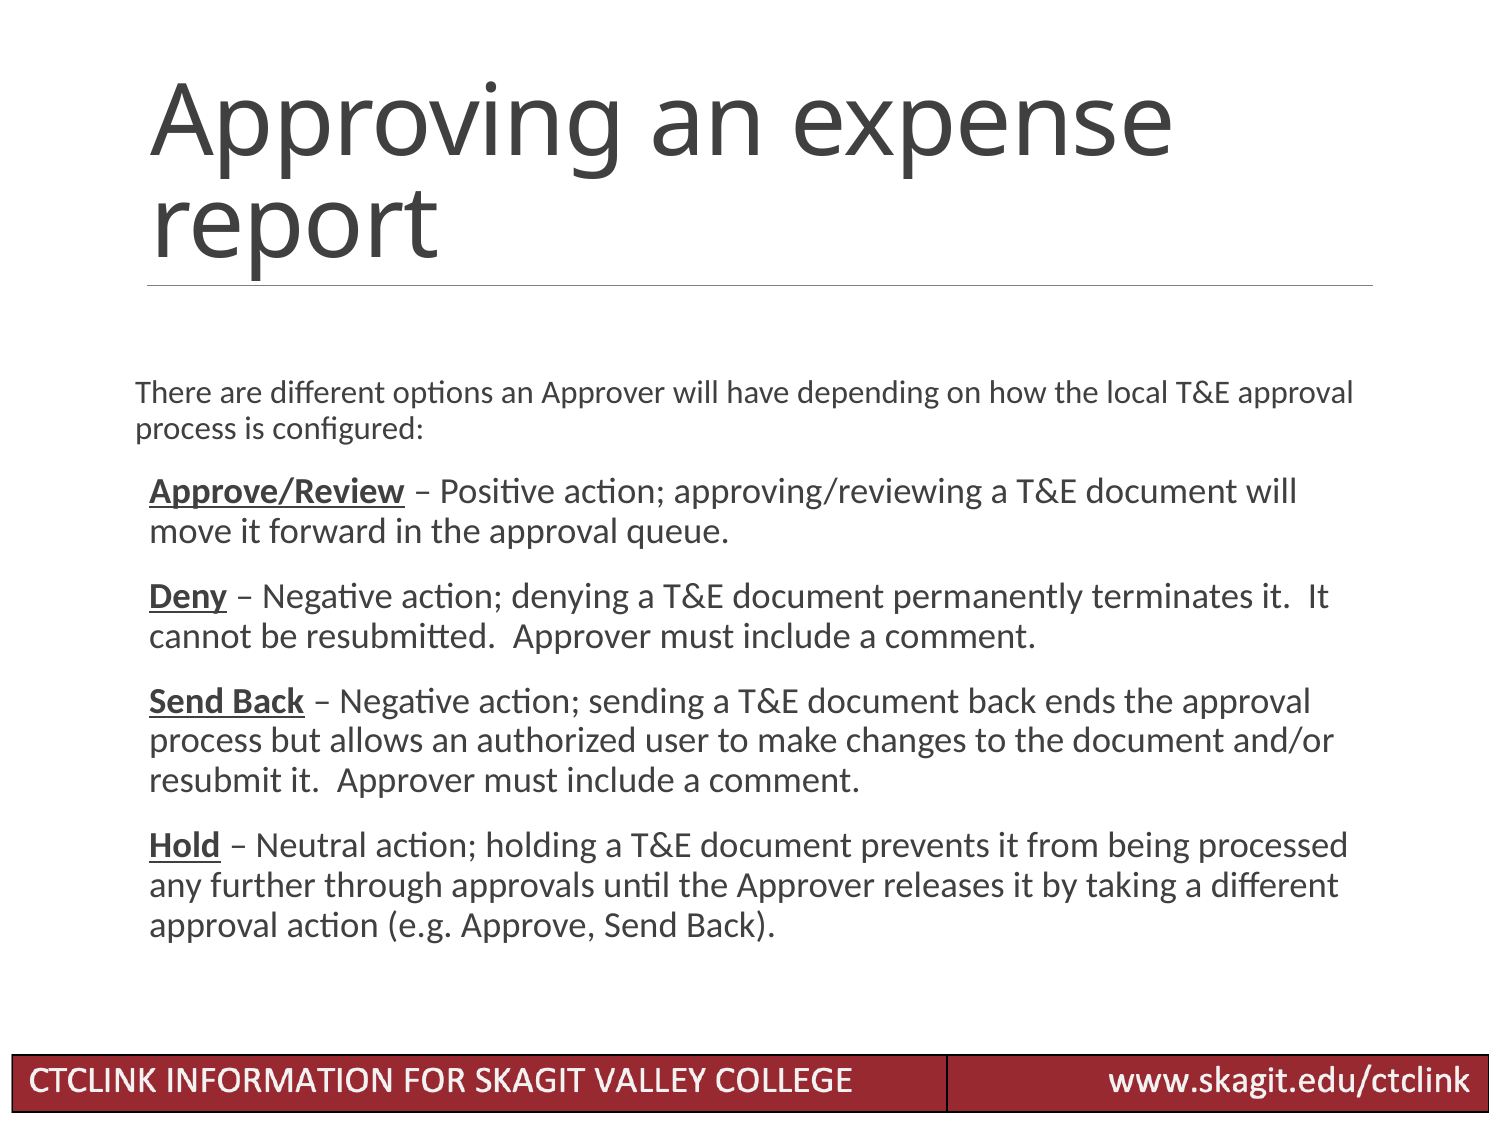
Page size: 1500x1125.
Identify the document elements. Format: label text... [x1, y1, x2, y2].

title Approving an expense report [135, 47, 1373, 285]
picture [0, 1038, 1500, 1125]
list There are different options an Approver will have depending on how the local T&E approval process is configured: Approve/Review – Positive action; approving/reviewing a T&E document will move it forward in the approval queue. Deny – Negative action; denying a T&E document permanently terminates it. It cannot be resubmitted. Approver must include a comment. Send Back – Negative action; sending a T&E document back ends the approval process but allows an authorized user to make changes to the document and/or resubmit it. Approver must include a comment. Hold – Neutral action; holding a T&E document prevents it from being processed any further through approvals until the Approver releases it by taking a different approval action (e.g. Approve, Send Back). [135, 367, 1373, 954]
